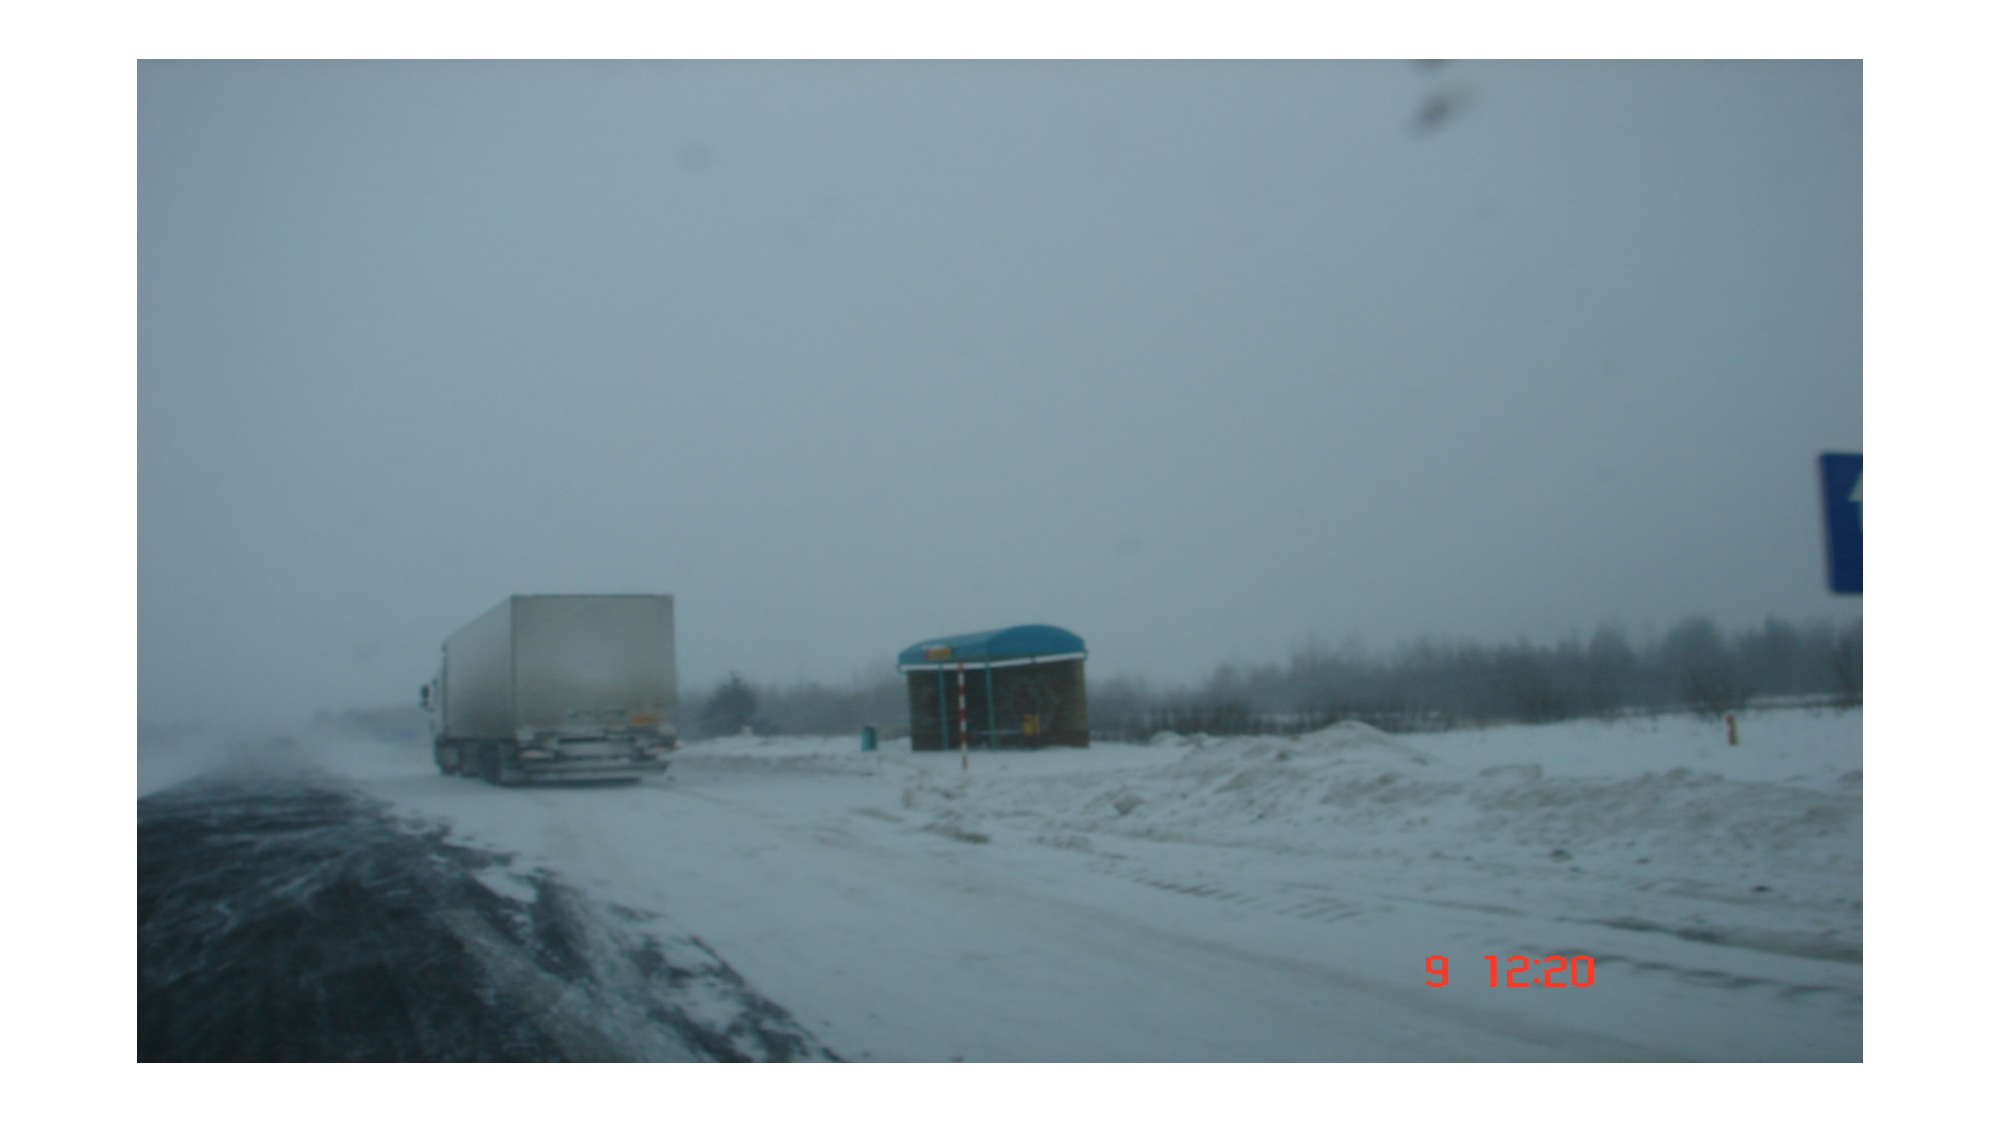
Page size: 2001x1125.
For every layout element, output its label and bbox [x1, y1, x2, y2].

list [137, 59, 1863, 1063]
